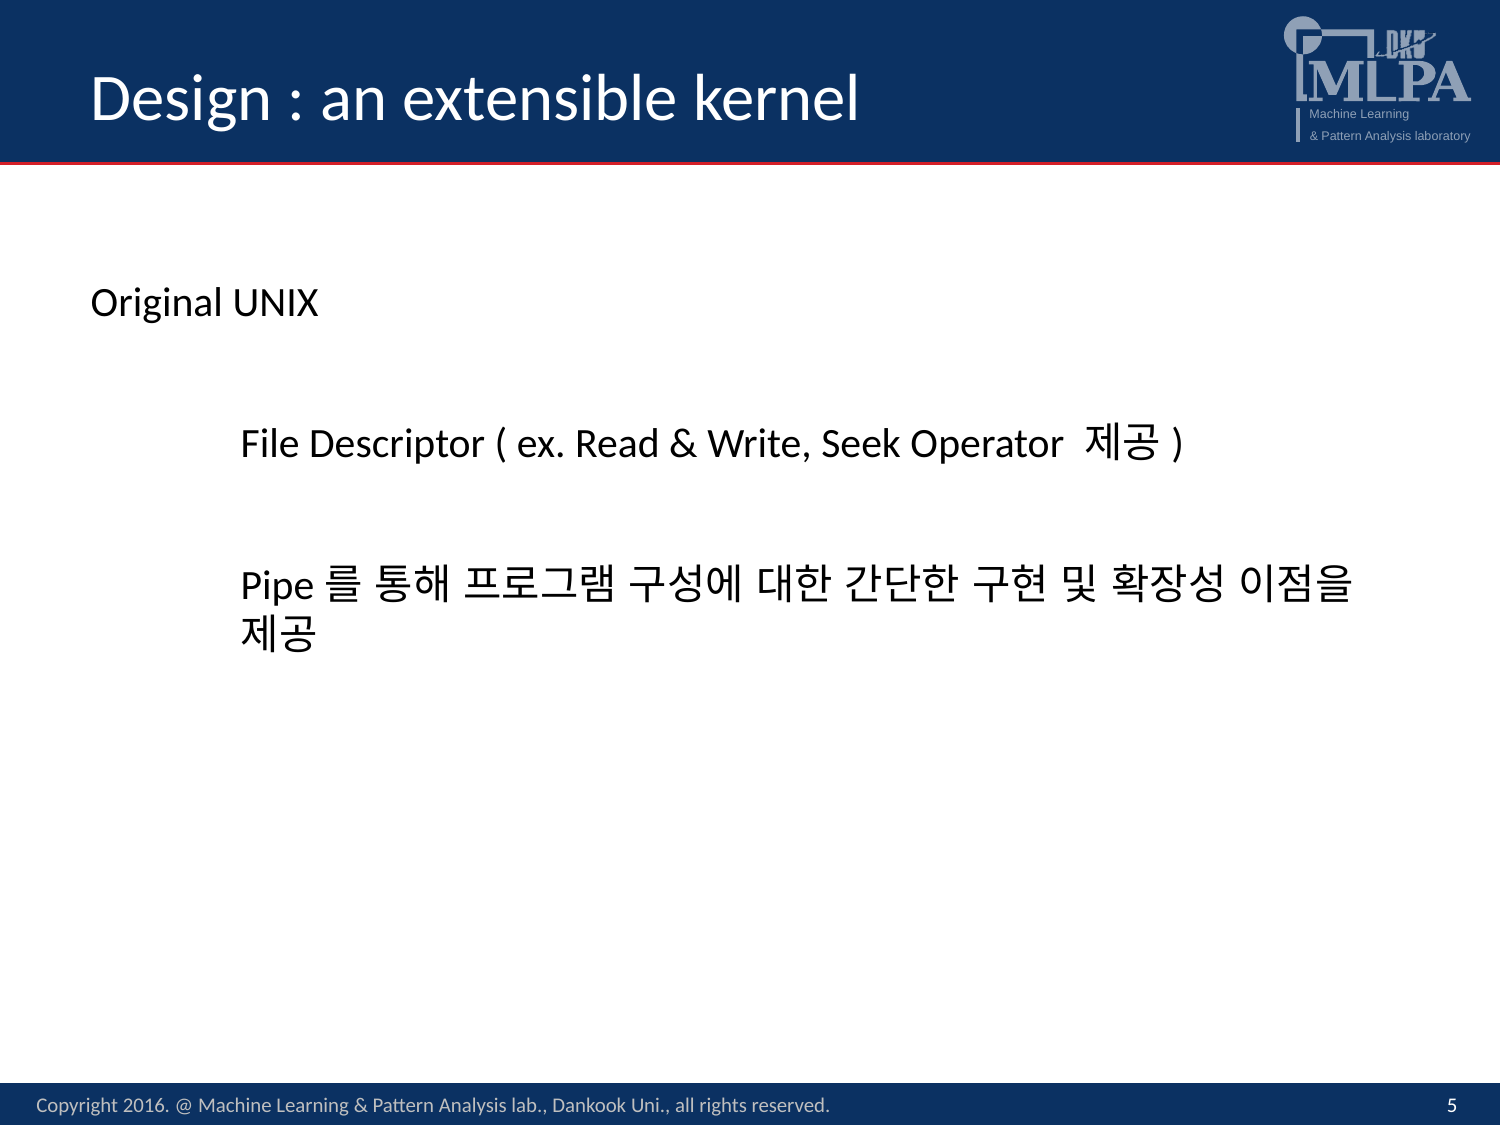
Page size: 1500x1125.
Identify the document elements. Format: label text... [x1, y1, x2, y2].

title Design : an extensible kernel [75, 31, 1295, 143]
slide_number 5 [1368, 1084, 1473, 1125]
footer Copyright 2016. @ Machine Learning & Pattern Analysis lab., Dankook Uni., all rights reserved. [21, 1073, 850, 1125]
list Original UNIX File Descriptor ( ex. Read & Write, Seek Operator 제공) Pipe를 통해 프로그램 구성에 대한 간단한 구현 및 확장성 이점을 제공 [75, 196, 1425, 1031]
